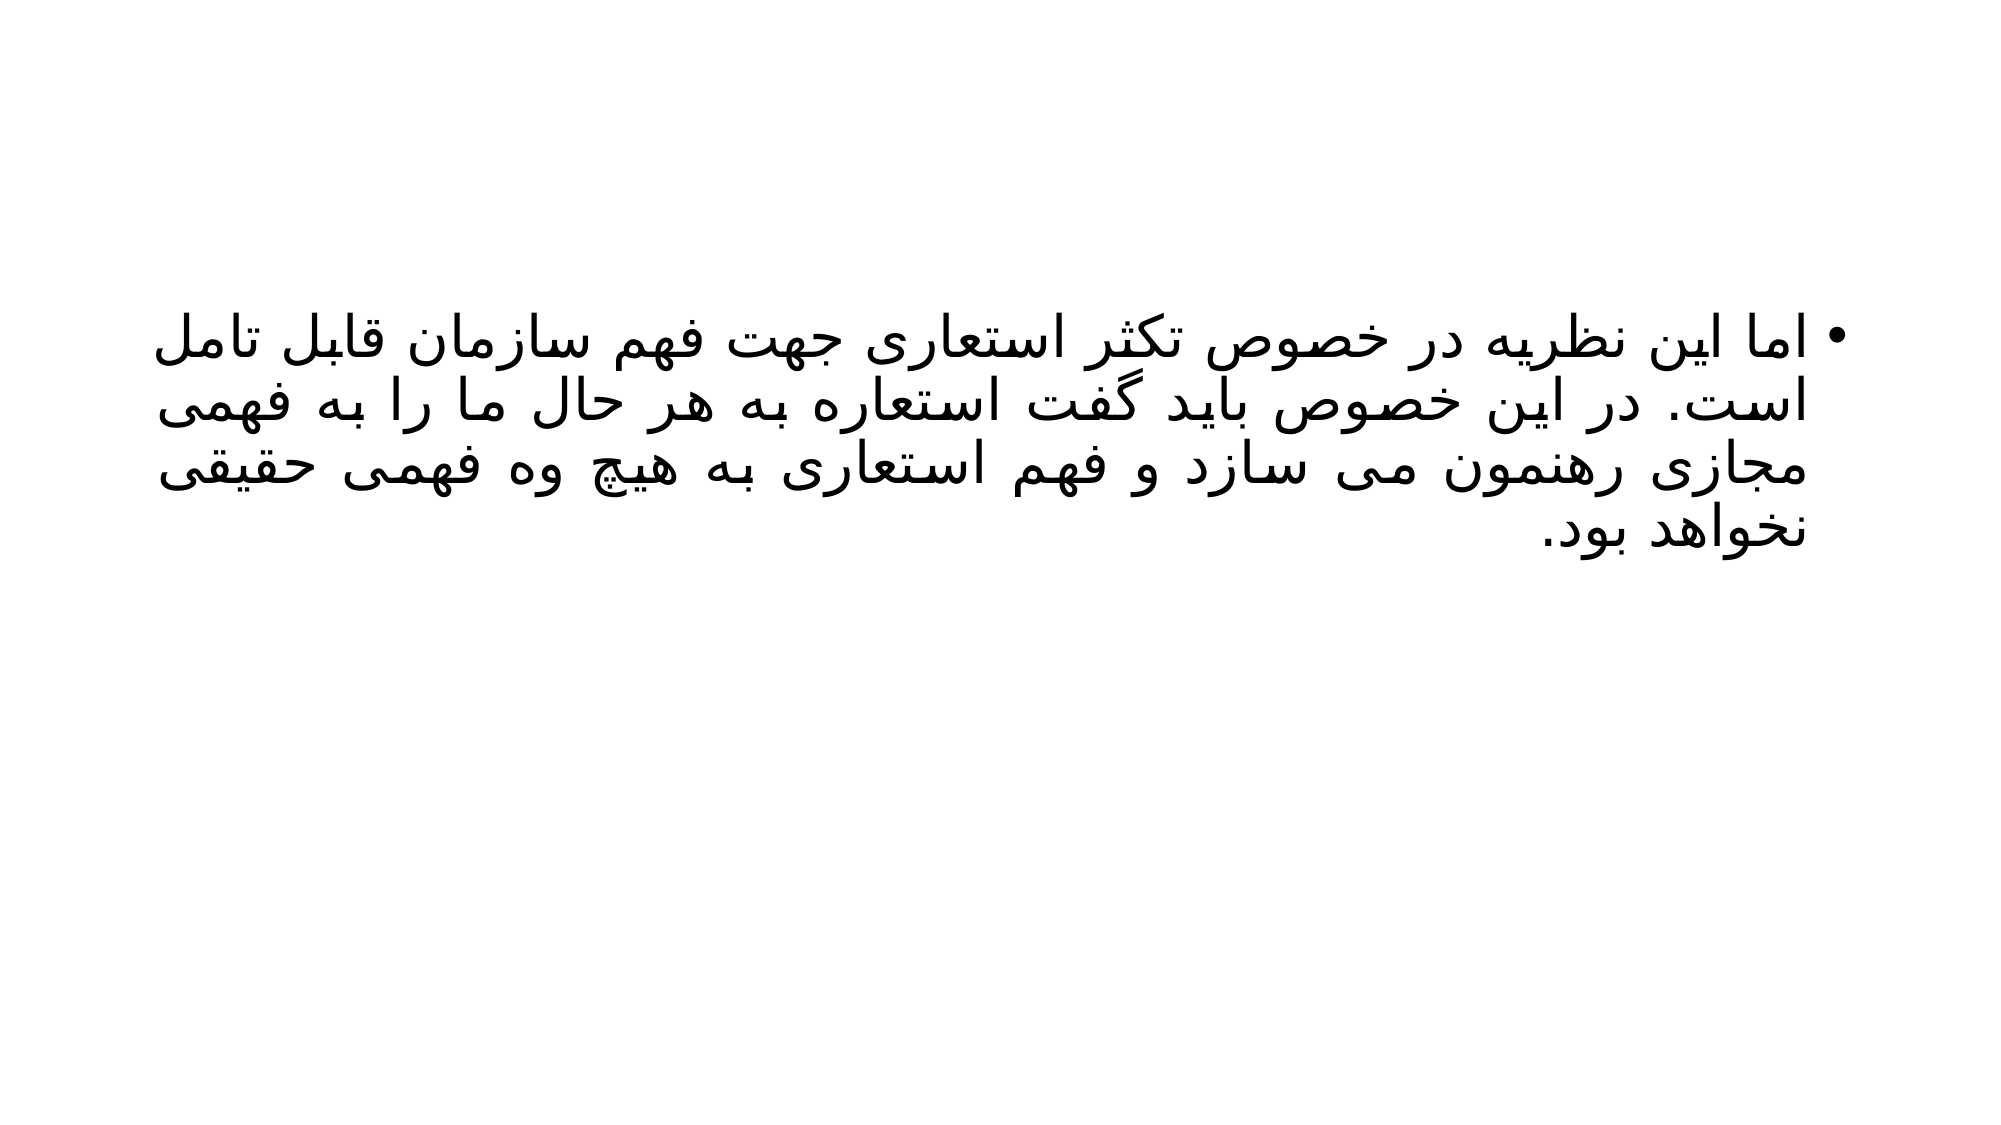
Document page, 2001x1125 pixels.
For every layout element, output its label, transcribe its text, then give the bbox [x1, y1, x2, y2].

list اما این نظریه در خصوص تکثر استعاری جهت فهم سازمان قابل تامل است. در این خصوص باید گفت استعاره به هر حال ما را به فهمی مجازی رهنمون می سازد و فهم استعاری به هیچ وه فهمی حقیقی نخواهد بود. [137, 299, 1863, 1014]
